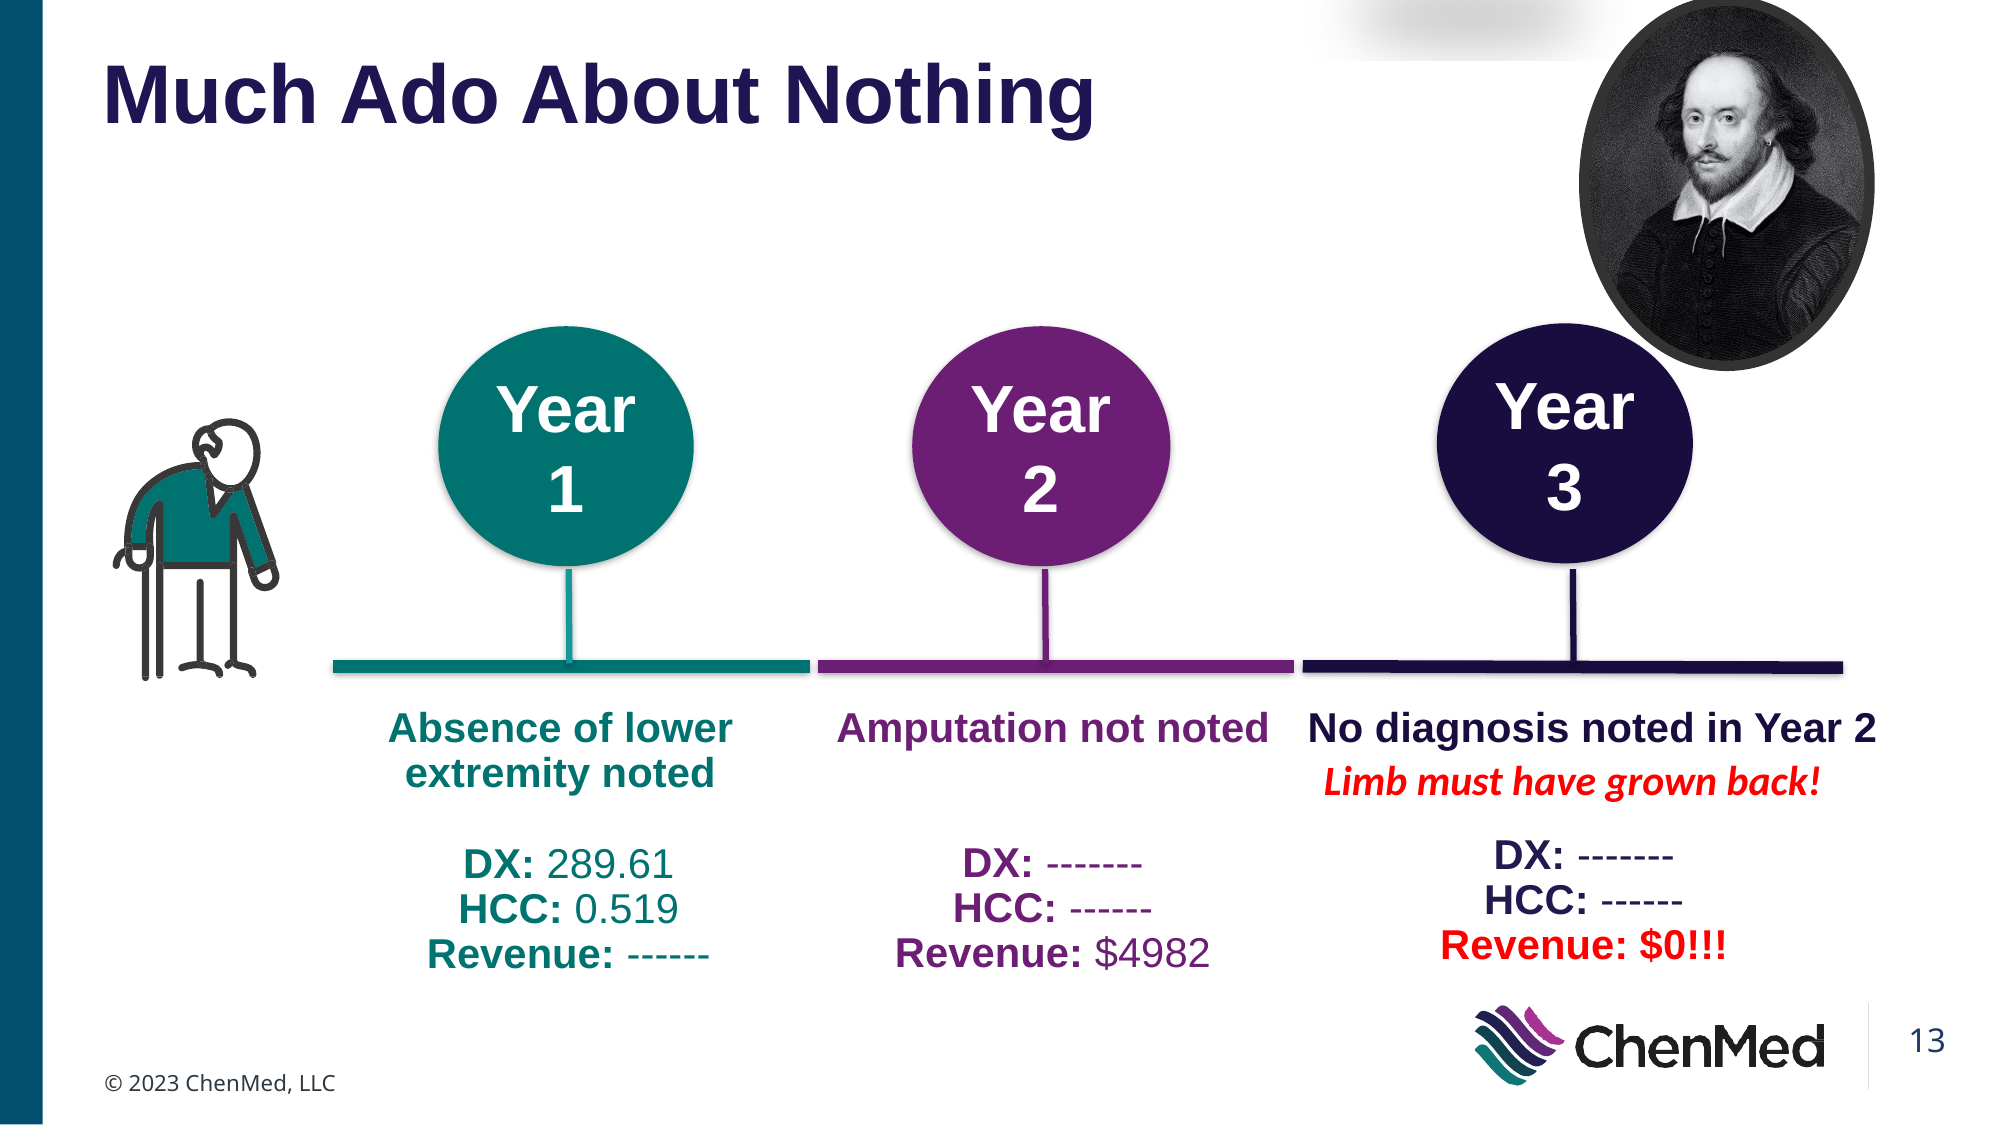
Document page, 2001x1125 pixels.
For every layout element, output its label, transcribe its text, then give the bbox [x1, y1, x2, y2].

picture [1715, 1025, 1756, 1067]
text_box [112, 418, 280, 682]
picture [1616, 1024, 1645, 1067]
text_box Year 2 [911, 325, 1172, 567]
picture [1583, 0, 1870, 367]
text_box Year 3 [1436, 322, 1694, 565]
picture [1683, 1035, 1711, 1067]
picture [1759, 1035, 1789, 1068]
text_box DX: 289.61 HCC: 0.519 Revenue: ------ [331, 834, 806, 989]
text_box Absence of lower extremity noted [277, 698, 844, 785]
picture [1575, 1025, 1613, 1068]
picture [1648, 1035, 1679, 1068]
text_box No diagnosis noted in Year 2 [1288, 698, 1909, 767]
text_box © 2023 ChenMed, LLC [102, 1068, 992, 1096]
text_box 13 [1901, 1026, 1972, 1066]
text_box DX: ------- HCC: ------ Revenue: $0!!! [1308, 826, 1861, 962]
text_box Amputation not noted [815, 698, 1291, 770]
title Much Ado About Nothing [102, 40, 1578, 142]
picture [1524, 1006, 1565, 1045]
text_box DX: ------- HCC: ------ Revenue: $4982 [815, 833, 1291, 970]
text_box Limb must have grown back! [1296, 752, 1849, 817]
text_box Year 1 [437, 325, 695, 567]
